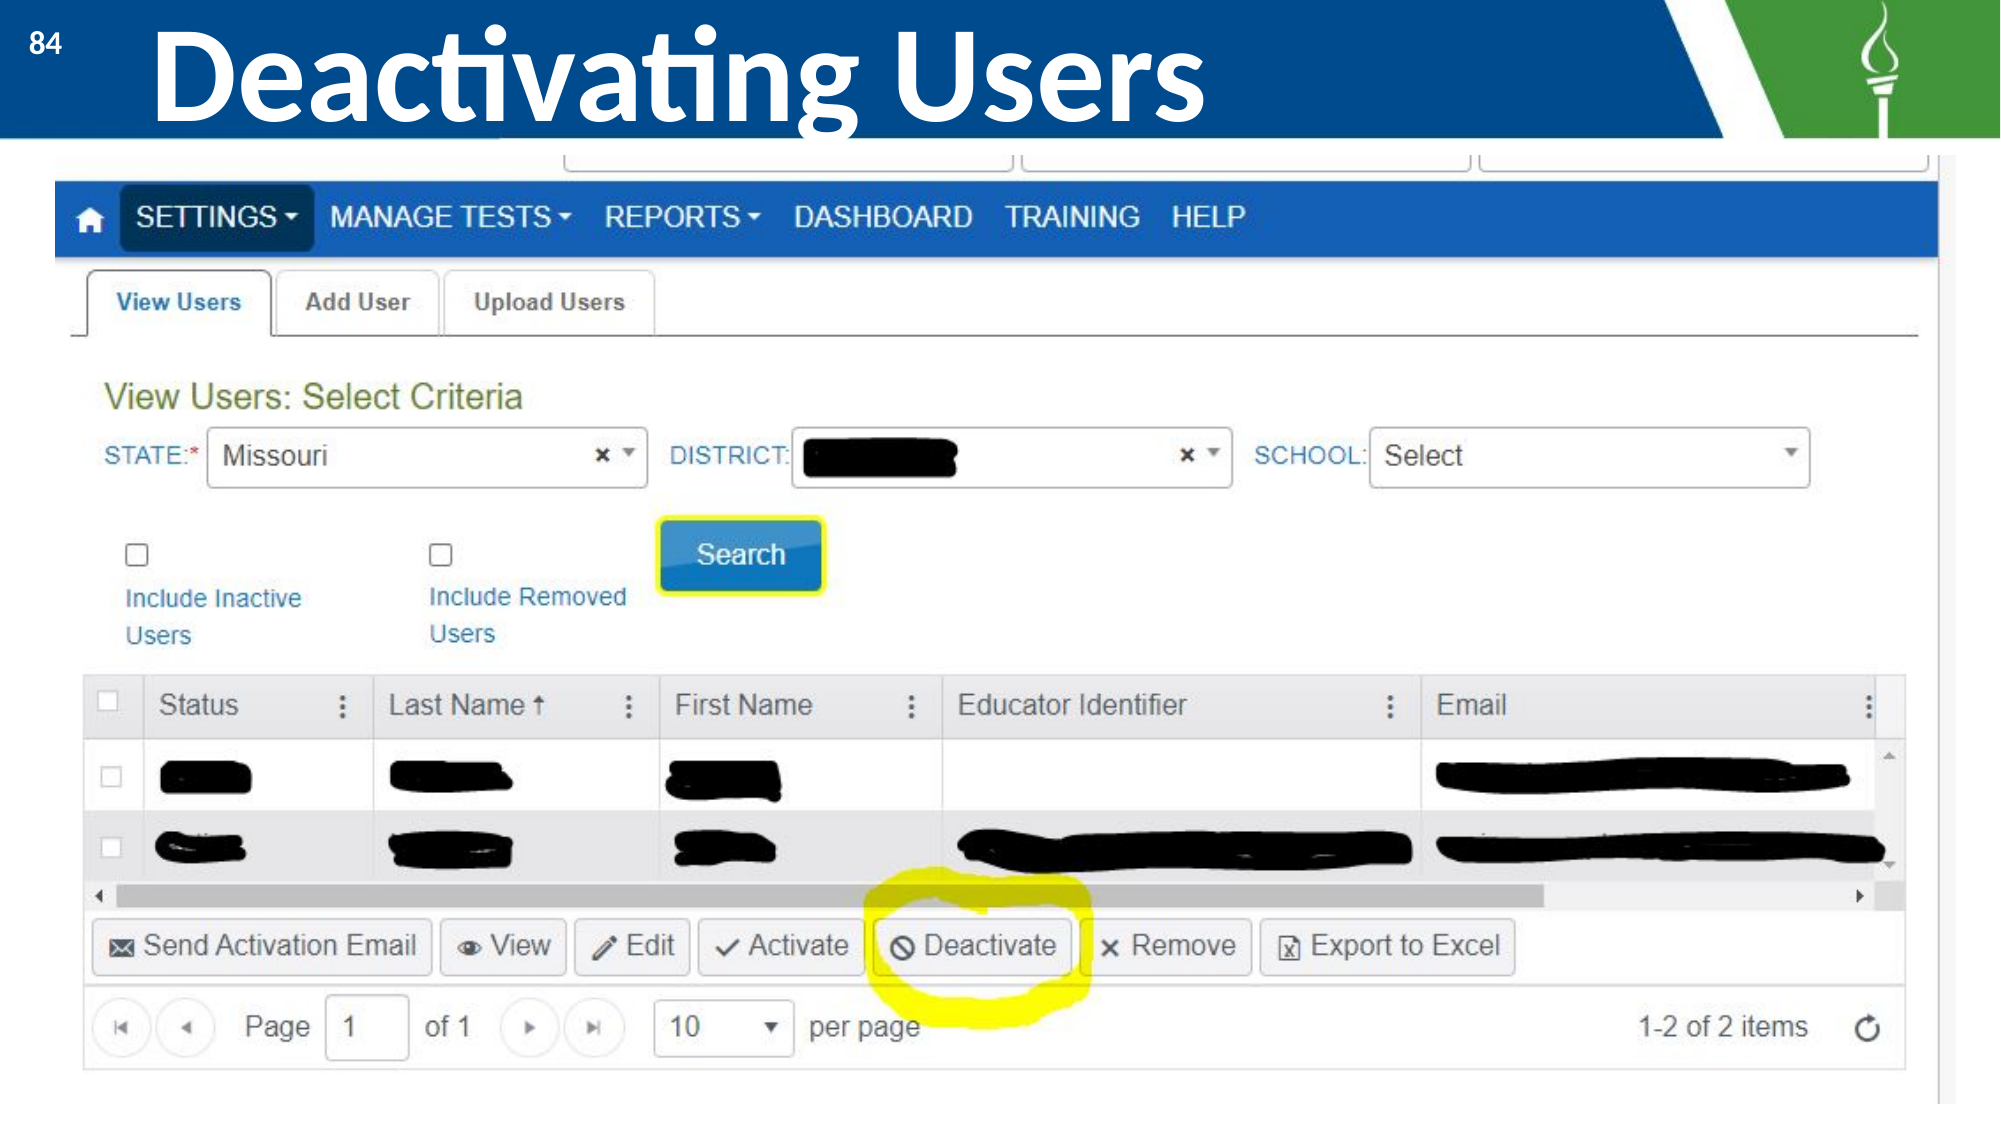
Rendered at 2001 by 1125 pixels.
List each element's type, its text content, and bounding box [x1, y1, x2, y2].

picture [0, 0, 2001, 1125]
slide_number 84 [13, 11, 181, 72]
title Deactivating Users [135, 0, 1779, 133]
